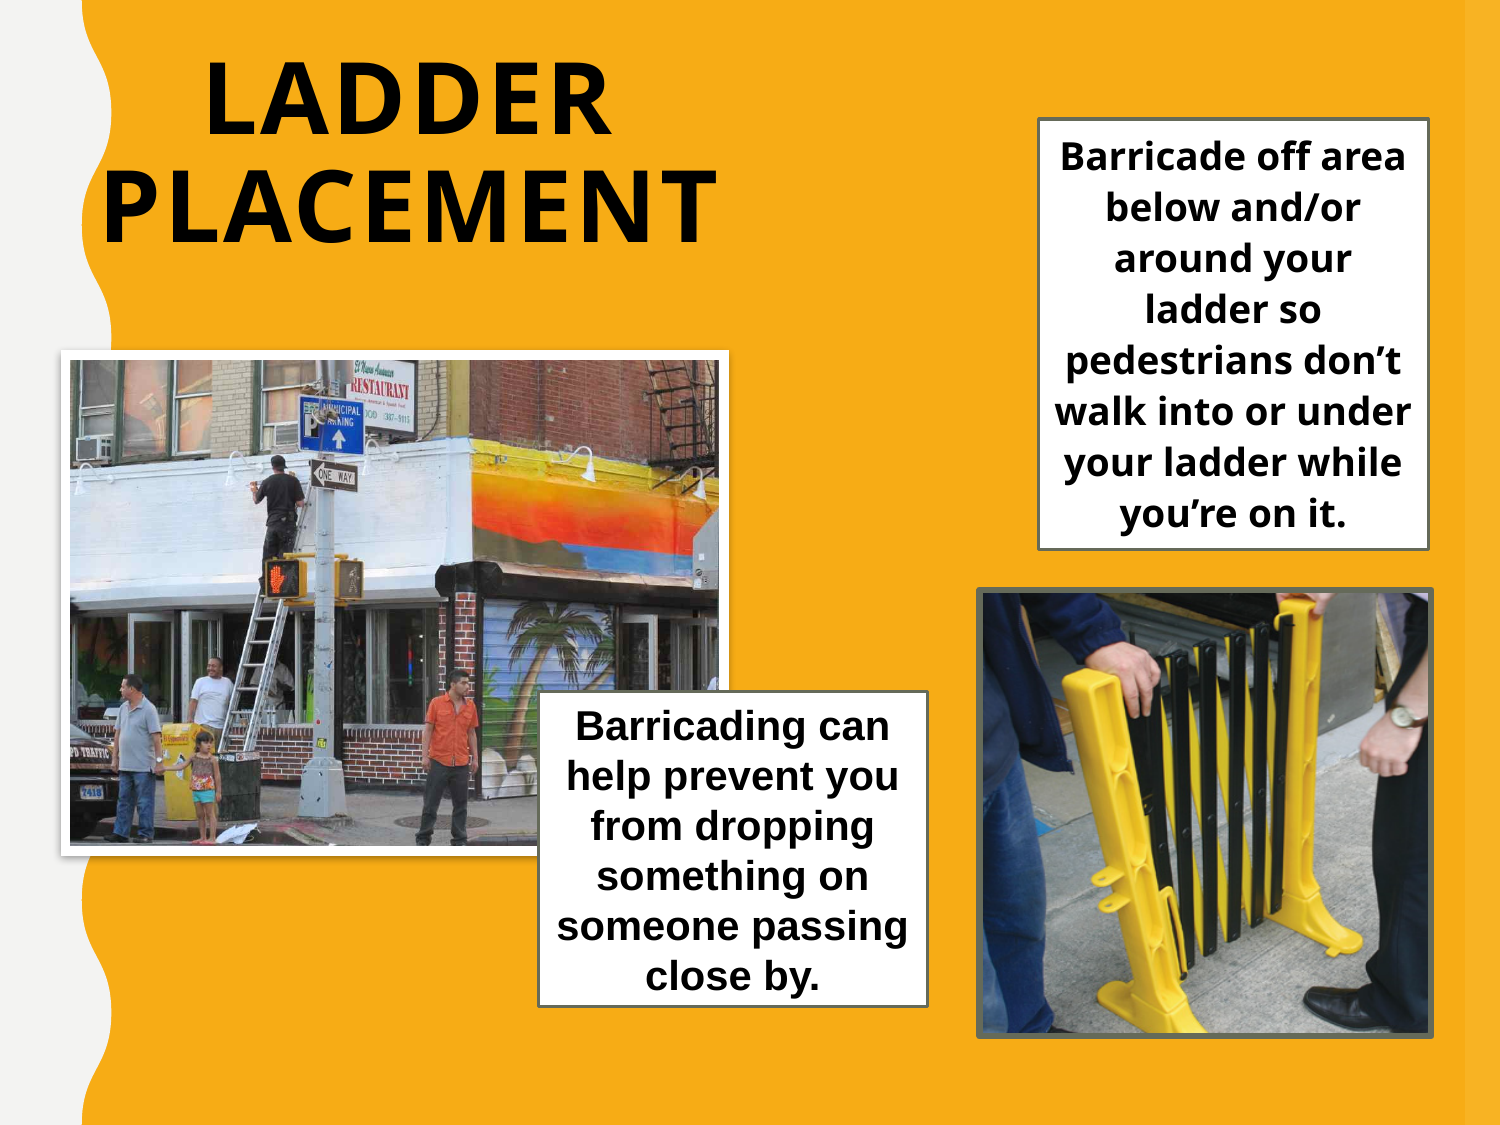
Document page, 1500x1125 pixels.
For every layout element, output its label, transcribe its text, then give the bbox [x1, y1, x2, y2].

title Ladder Placement [50, 40, 768, 269]
list Barricade off area below and/or around your ladder so pedestrians don’t walk into or under your ladder while you’re on it. [1038, 118, 1429, 550]
picture [982, 592, 1429, 1034]
picture [70, 359, 720, 847]
text_box Barricading can help prevent you from dropping something on someone passing close by. [537, 690, 928, 1007]
